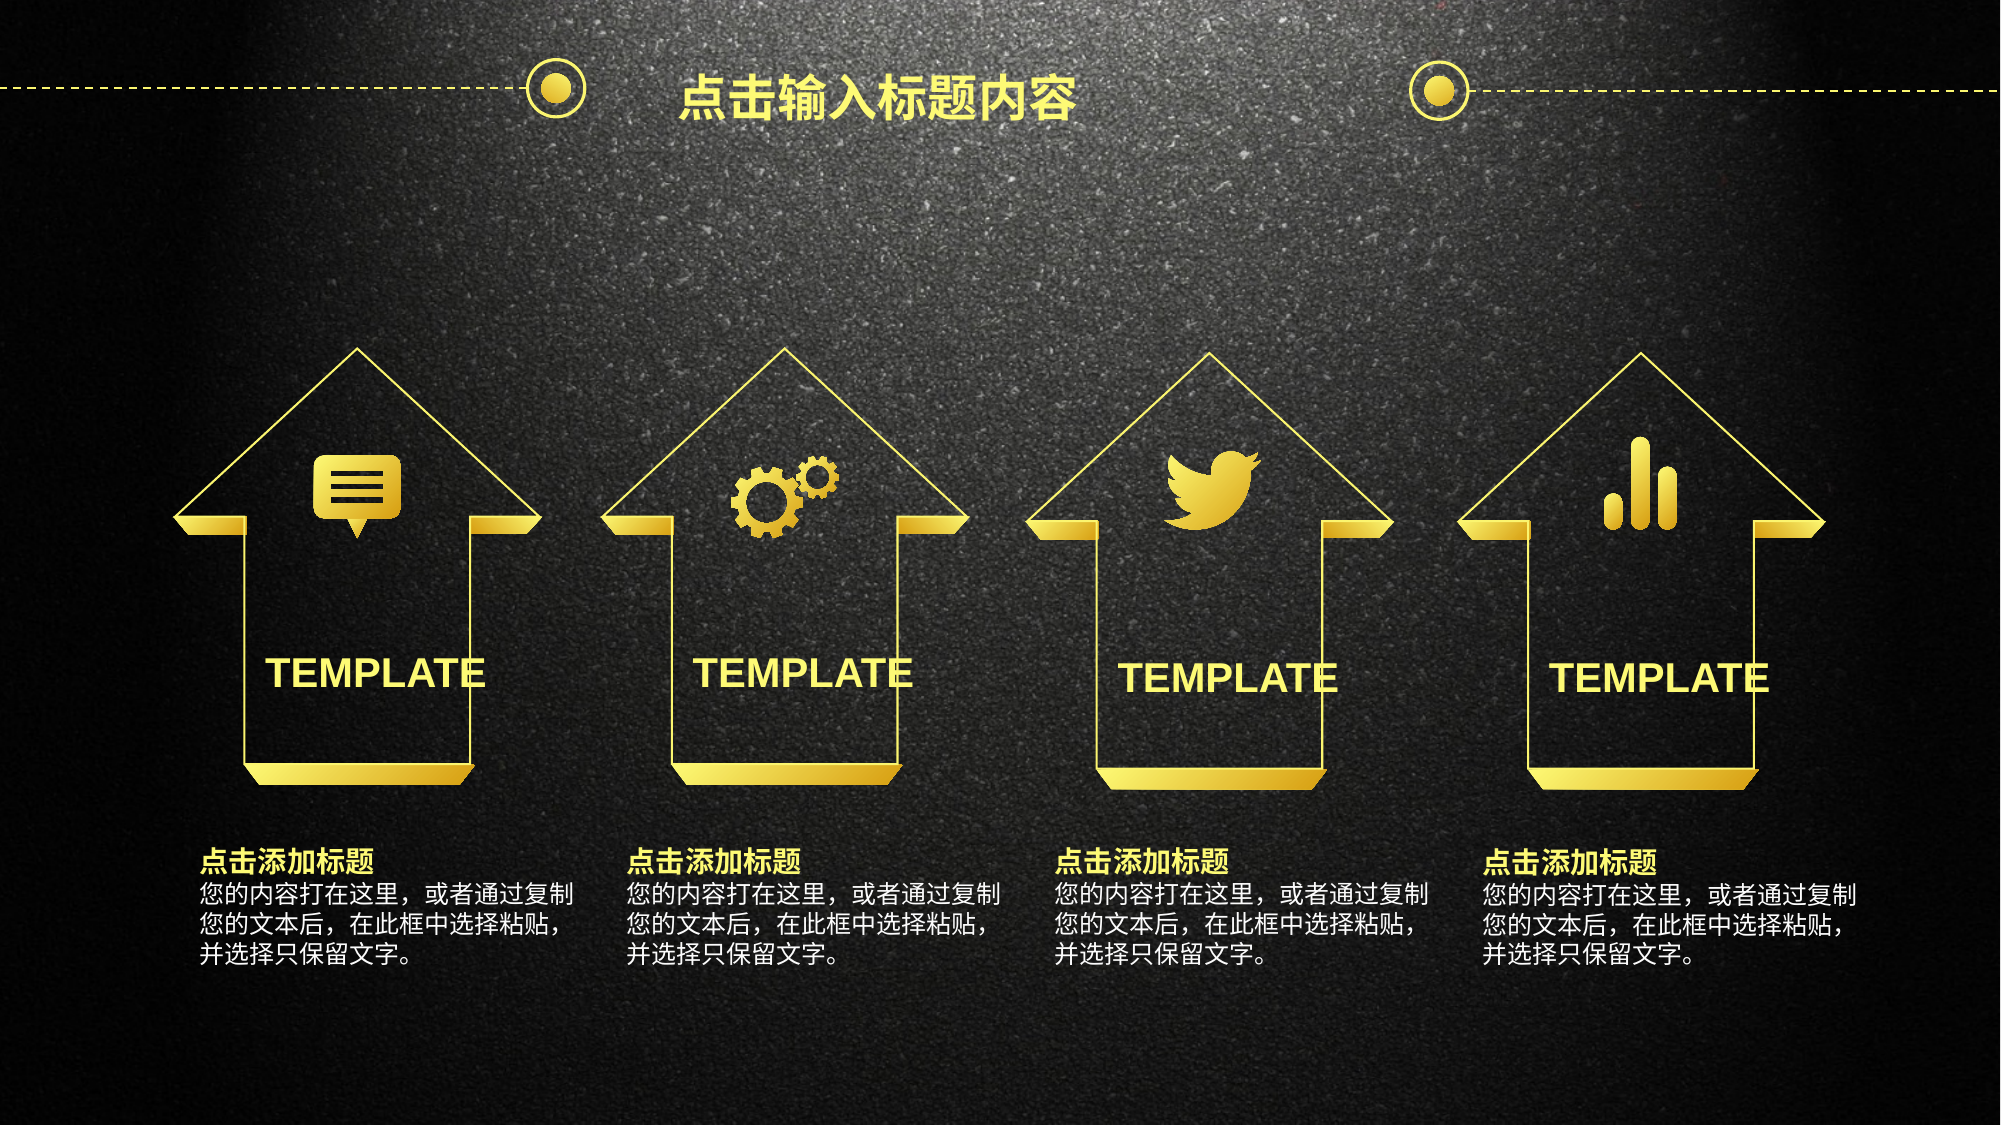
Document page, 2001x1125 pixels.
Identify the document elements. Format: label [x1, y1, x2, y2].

text_box [1024, 352, 1395, 790]
picture [0, 0, 2001, 1125]
text_box [600, 348, 971, 785]
text_box [1456, 352, 1827, 790]
text_box [172, 348, 543, 785]
